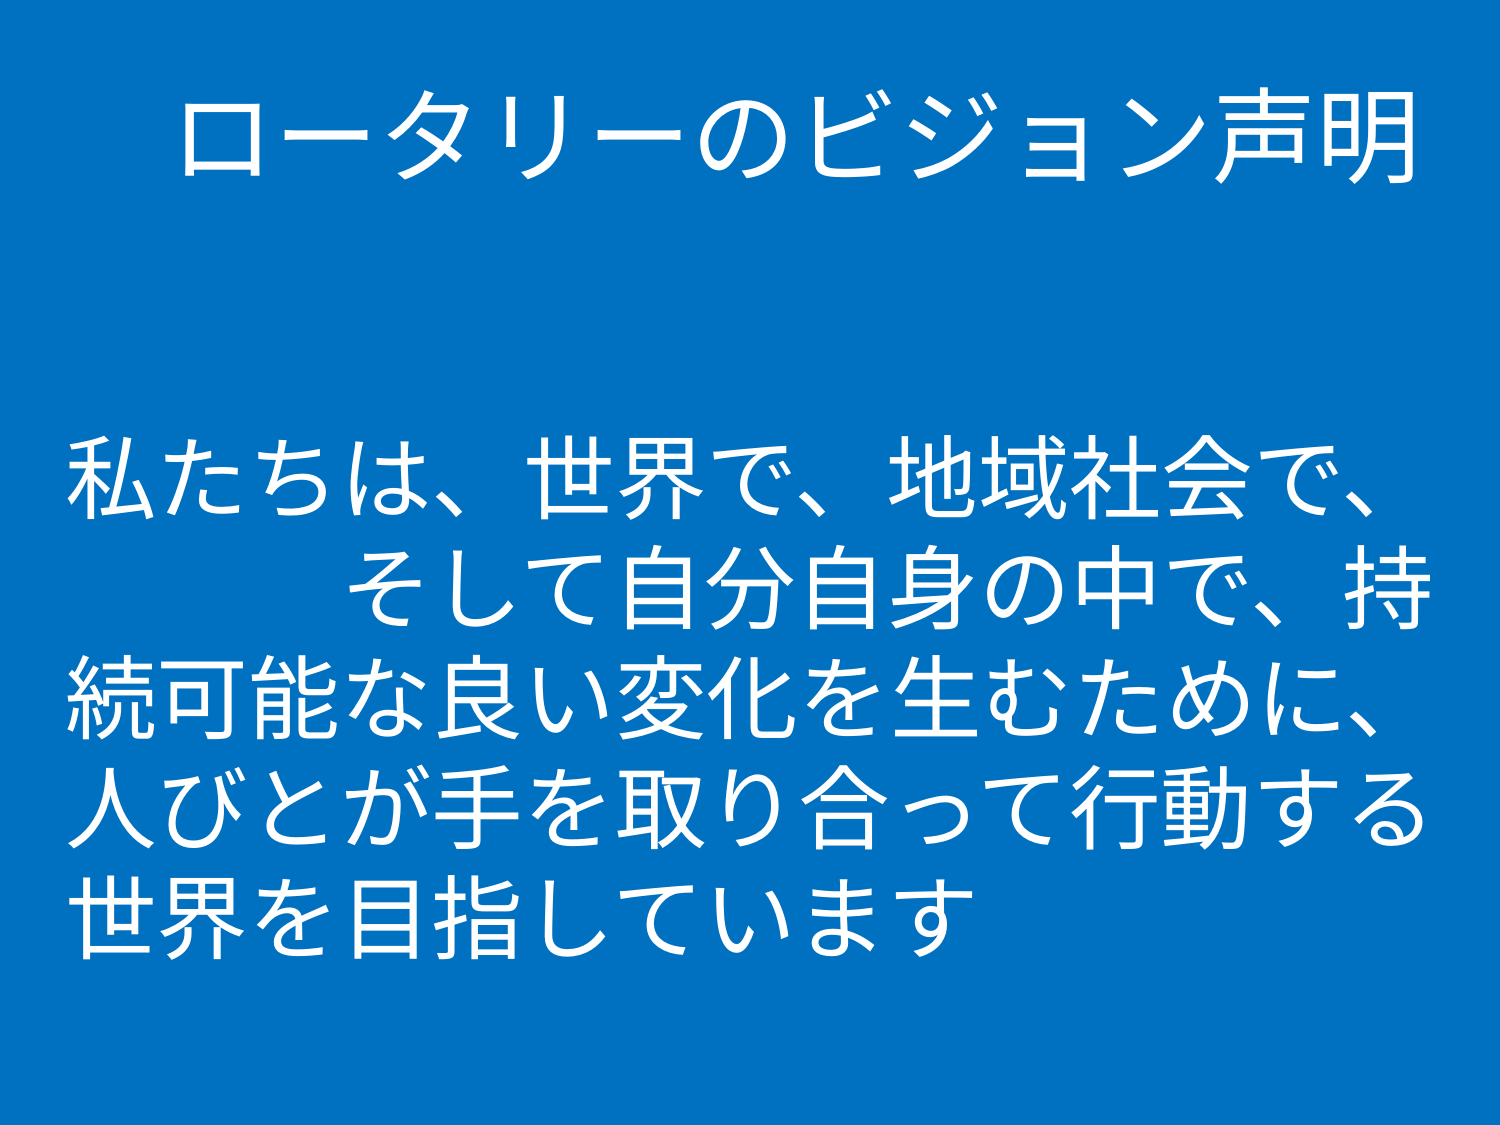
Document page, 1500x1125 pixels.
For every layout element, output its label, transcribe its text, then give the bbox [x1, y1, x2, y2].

title ロータリーのビジョン声明 [0, 0, 1500, 267]
text_box 私たちは、世界で、地域社会で、 そして自分自身の中で、持続可能な良い変化を生むために、人びとが手を取り合って行動する世界を目指しています [0, 267, 1500, 1125]
